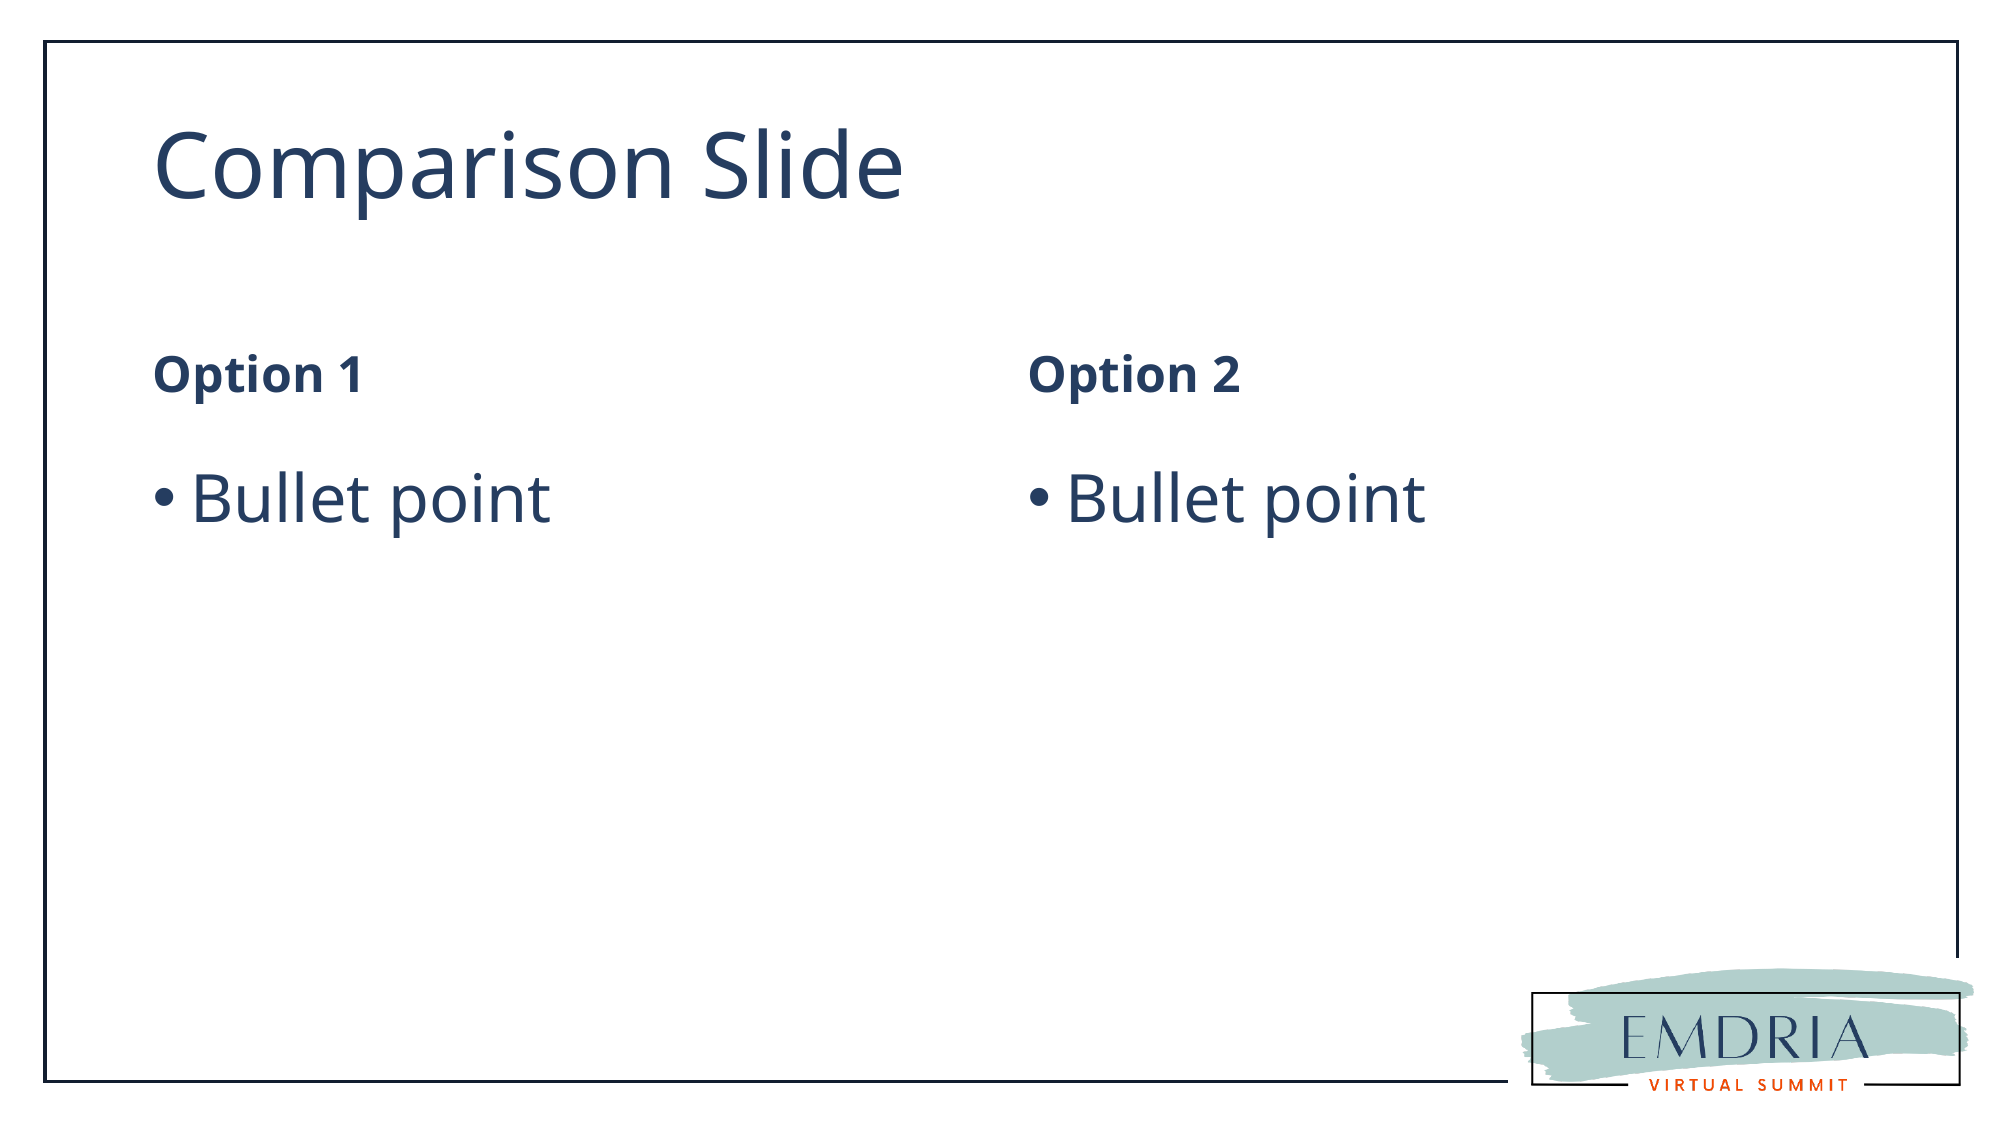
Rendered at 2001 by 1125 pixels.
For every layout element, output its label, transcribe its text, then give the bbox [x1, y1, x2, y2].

title Comparison Slide [137, 59, 1863, 278]
list Bullet point [1012, 456, 1863, 963]
list Option 2 [1012, 275, 1863, 411]
list Bullet point [137, 456, 984, 963]
picture [1498, 955, 1997, 1094]
list Option 1 [137, 275, 984, 411]
